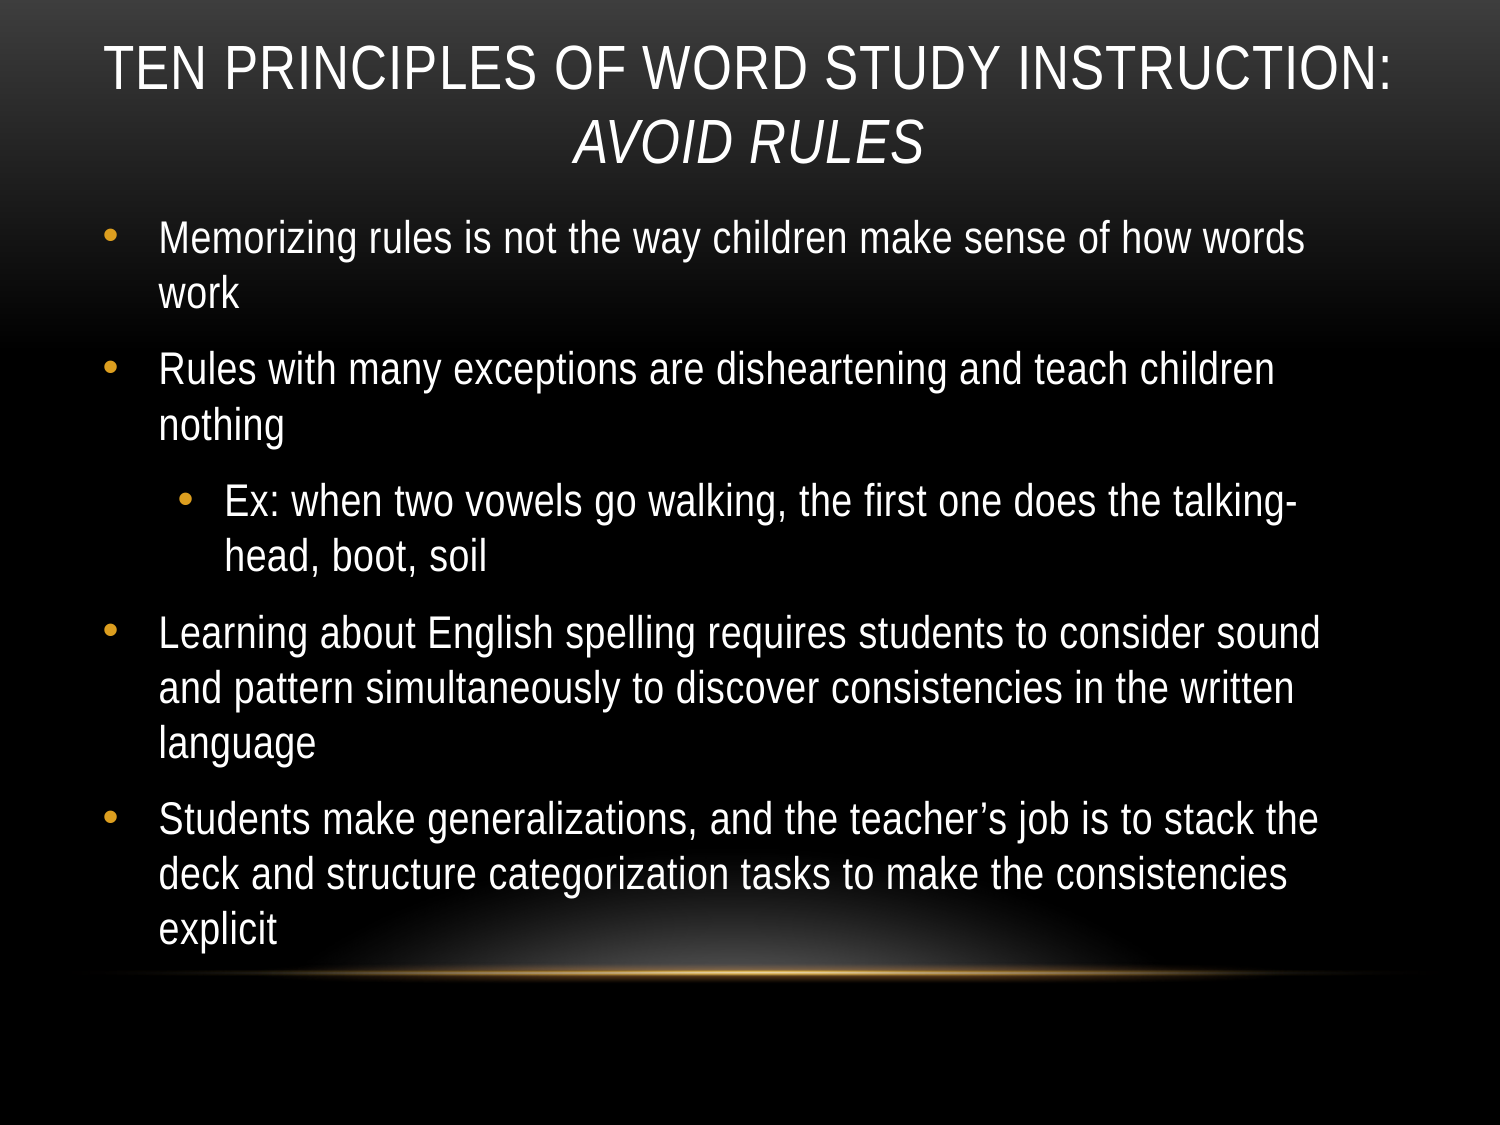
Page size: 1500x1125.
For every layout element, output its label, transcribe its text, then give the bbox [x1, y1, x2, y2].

list Memorizing rules is not the way children make sense of how words work Rules with many exceptions are disheartening and teach children nothing Ex: when two vowels go walking, the first one does the talking- head, boot, soil Learning about English spelling requires students to consider sound and pattern simultaneously to discover consistencies in the written language Students make generalizations, and the teacher’s job is to stack the deck and structure categorization tasks to make the consistencies explicit [87, 200, 1388, 875]
picture [0, 0, 1500, 1125]
title Ten principles of word study instruction: avoid rules [50, 0, 1450, 185]
